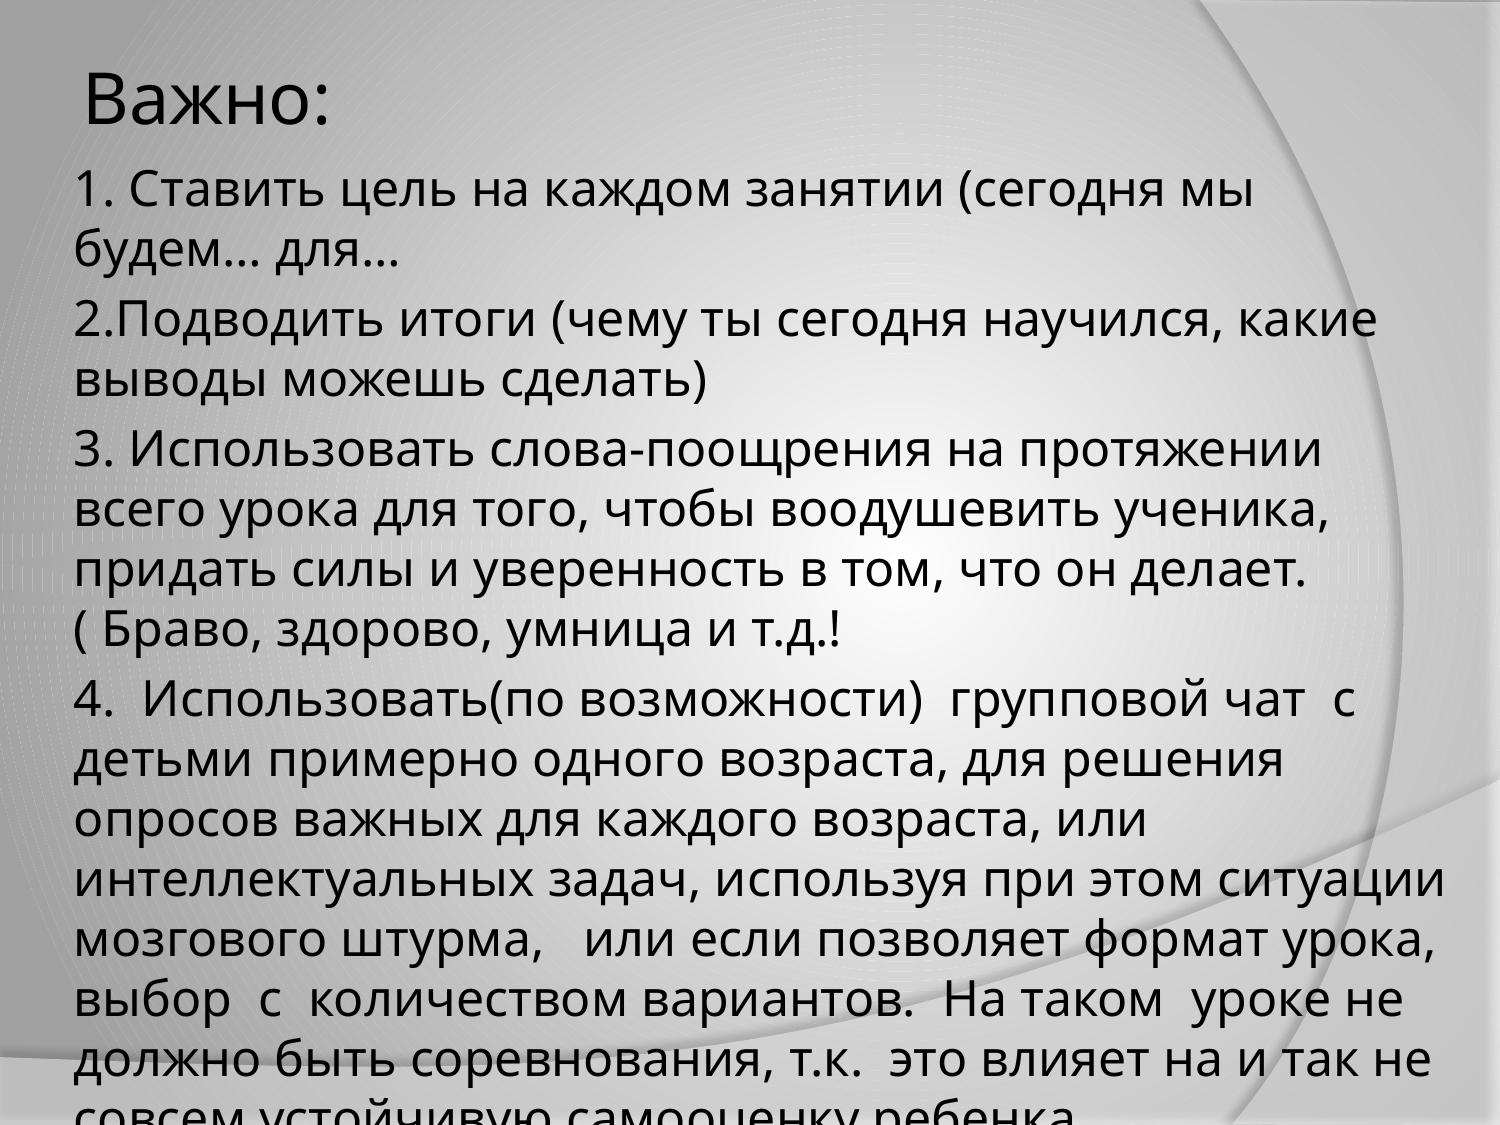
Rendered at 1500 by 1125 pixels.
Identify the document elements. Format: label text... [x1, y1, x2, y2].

title Важно: [75, 45, 1300, 149]
list 1. Ставить цель на каждом занятии (сегодня мы будем… для… 2.Подводить итоги (чему ты сегодня научился, какие выводы можешь сделать) 3. Использовать слова-поощрения на протяжении всего урока для того, чтобы воодушевить ученика, придать силы и уверенность в том, что он делает. ( Браво, здорово, умница и т.д.! 4. Использовать(по возможности) групповой чат с детьми примерно одного возраста, для решения опросов важных для каждого возраста, или интеллектуальных задач, используя при этом ситуации мозгового штурма, или если позволяет формат урока, выбор с количеством вариантов. На таком уроке не должно быть соревнования, т.к. это влияет на и так не совсем устойчивую самооценку ребенка. [53, 149, 1471, 1005]
